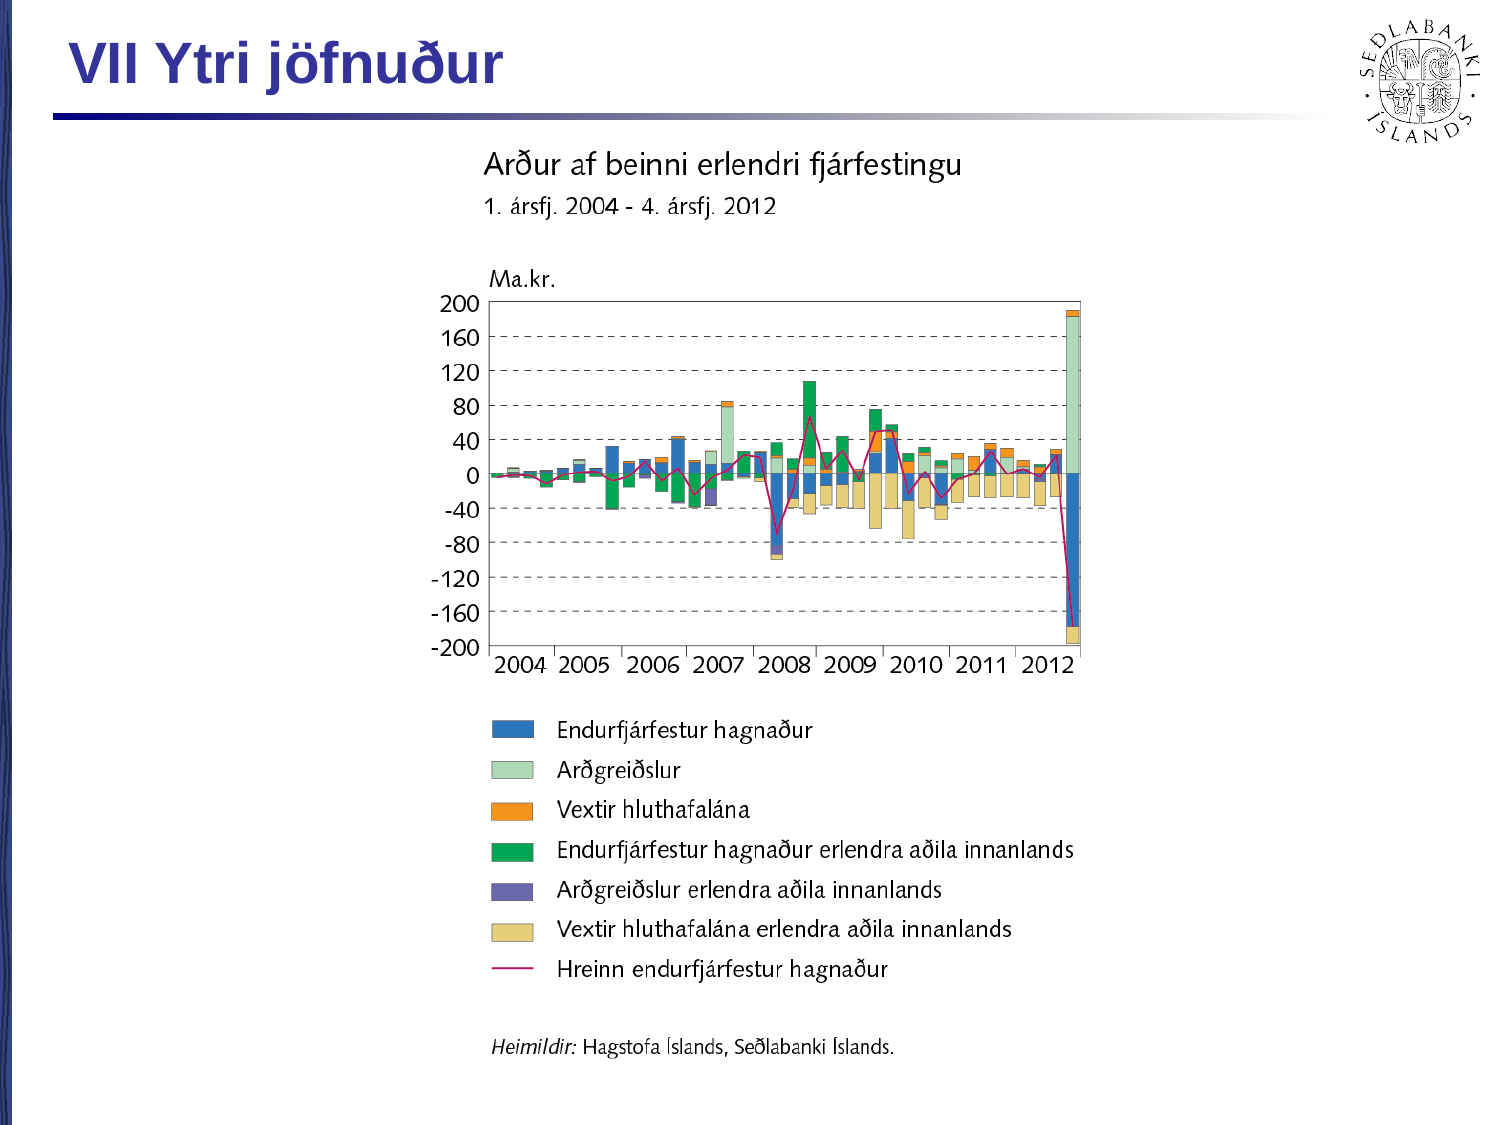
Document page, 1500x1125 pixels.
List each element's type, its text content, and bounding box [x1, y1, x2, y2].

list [430, 148, 1082, 1059]
picture [1357, 18, 1482, 149]
title VII Ytri jöfnuður [52, 10, 1330, 111]
picture [0, 0, 12, 1125]
